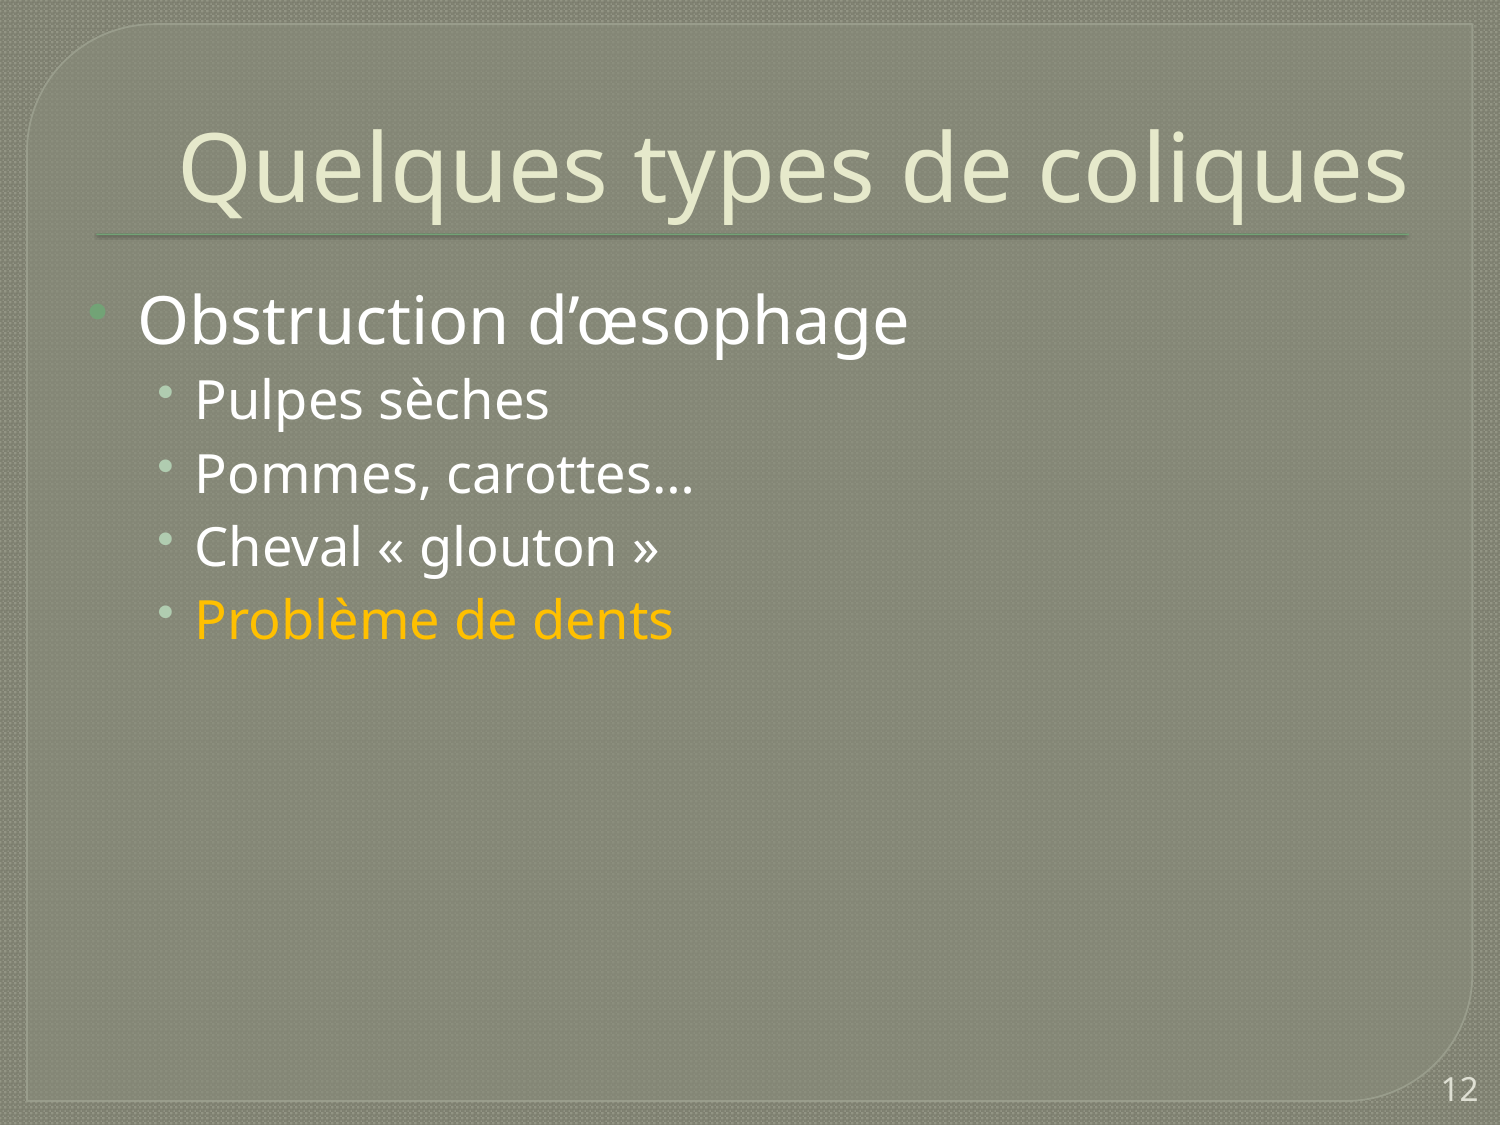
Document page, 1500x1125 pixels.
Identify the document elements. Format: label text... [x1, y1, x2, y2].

slide_number 12 [1417, 1068, 1494, 1114]
title Quelques types de coliques [75, 41, 1425, 230]
list Obstruction d’œsophage Pulpes sèches Pommes, carottes… Cheval « glouton » Problème de dents [75, 270, 1425, 1013]
